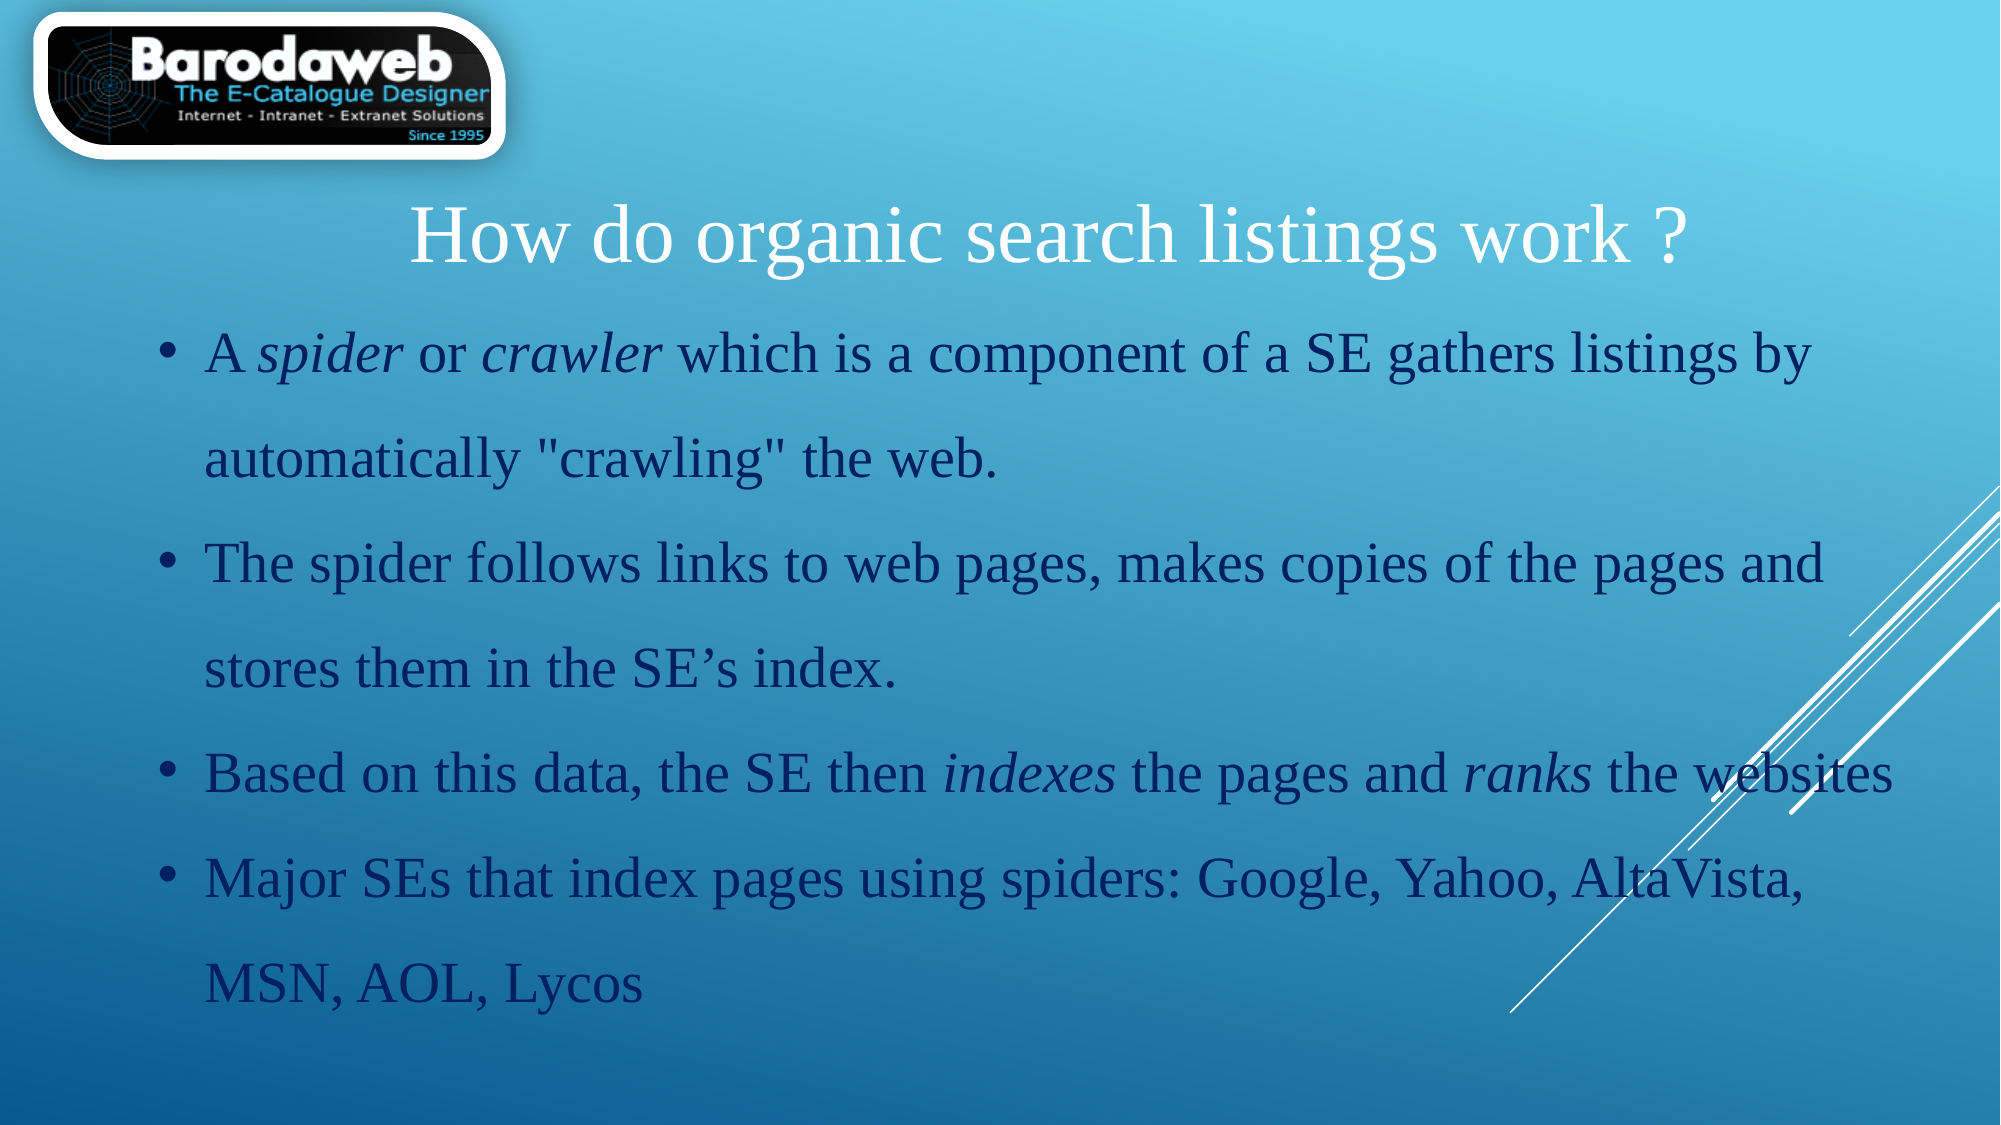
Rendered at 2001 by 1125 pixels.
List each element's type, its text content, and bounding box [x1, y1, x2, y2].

text_box How do organic search listings work ? A spider or crawler which is a component of a SE gathers listings by automatically "crawling" the web. The spider follows links to web pages, makes copies of the pages and stores them in the SE’s index. Based on this data, the SE then indexes the pages and ranks the websites Major SEs that index pages using spiders: Google, Yahoo, AltaVista, MSN, AOL, Lycos [143, 171, 1957, 1022]
picture [48, 27, 491, 145]
